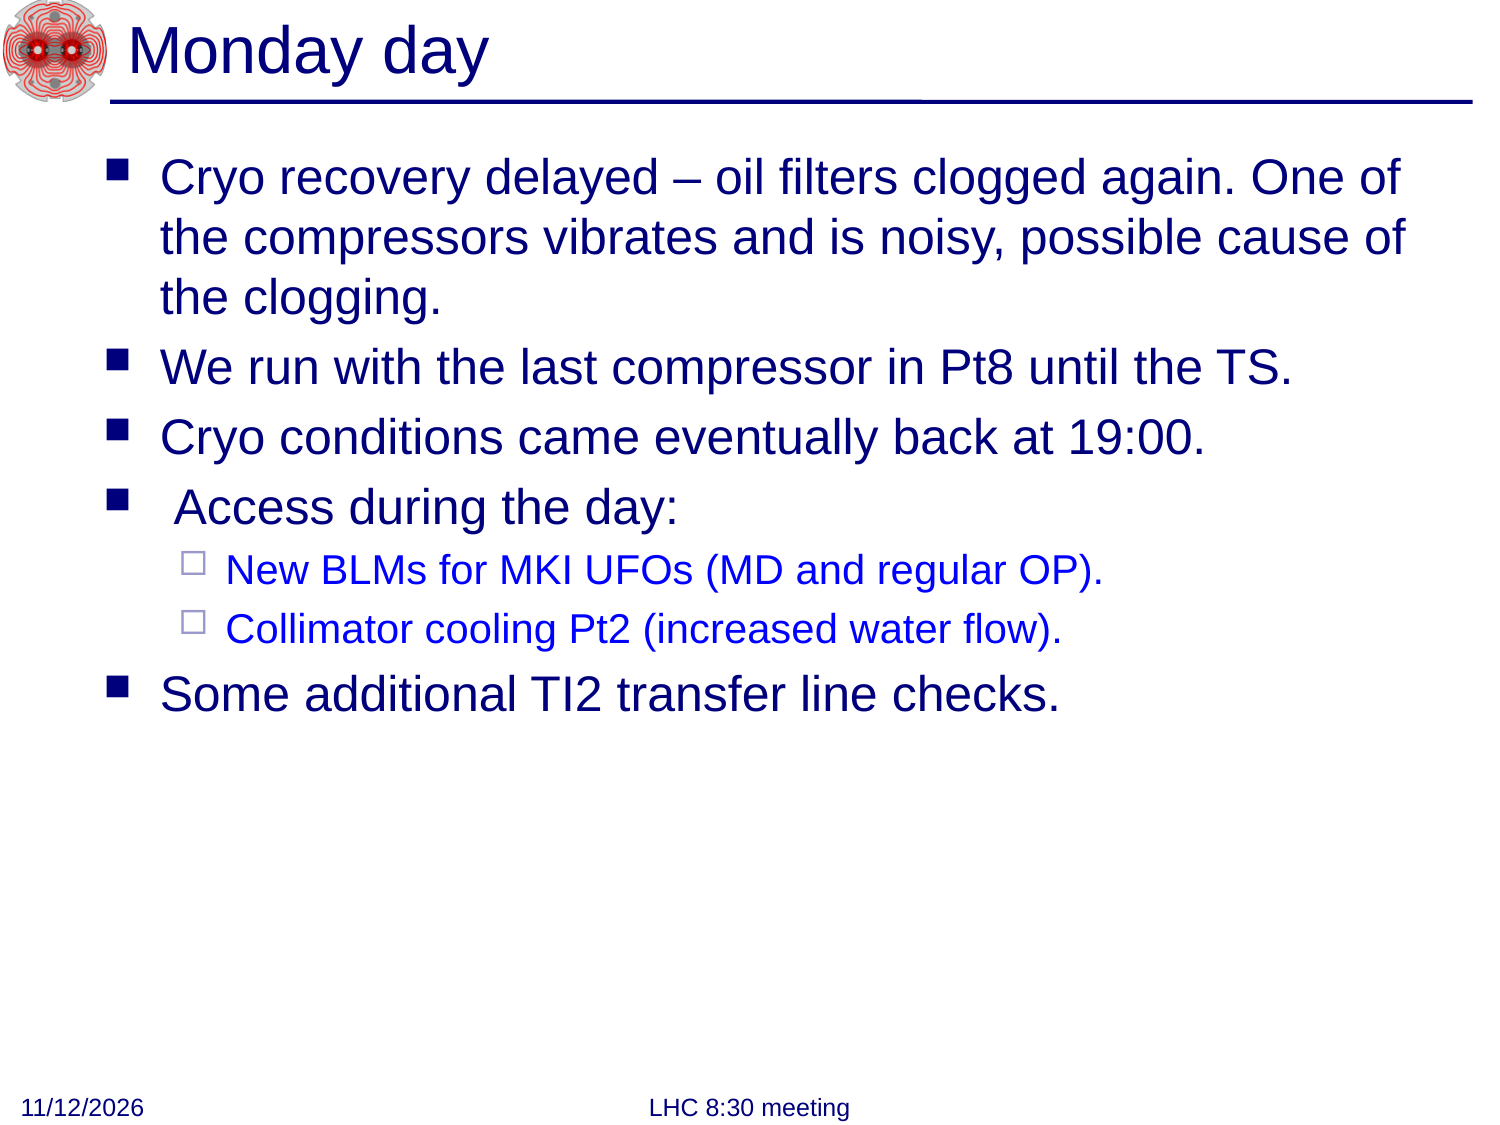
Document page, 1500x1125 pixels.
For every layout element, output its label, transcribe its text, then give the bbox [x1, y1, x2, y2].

title Monday day [111, 3, 1463, 91]
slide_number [5, 1085, 356, 1125]
list Cryo recovery delayed – oil filters clogged again. One of the compressors vibrates and is noisy, possible cause of the clogging. We run with the last compressor in Pt8 until the TS. Cryo conditions came eventually back at 19:00. Access during the day: New BLMs for MKI UFOs (MD and regular OP). Collimator cooling Pt2 (increased water flow). Some additional TI2 transfer line checks. [88, 136, 1439, 988]
footer LHC 8:30 meeting [512, 1087, 988, 1125]
picture [0, 0, 108, 103]
